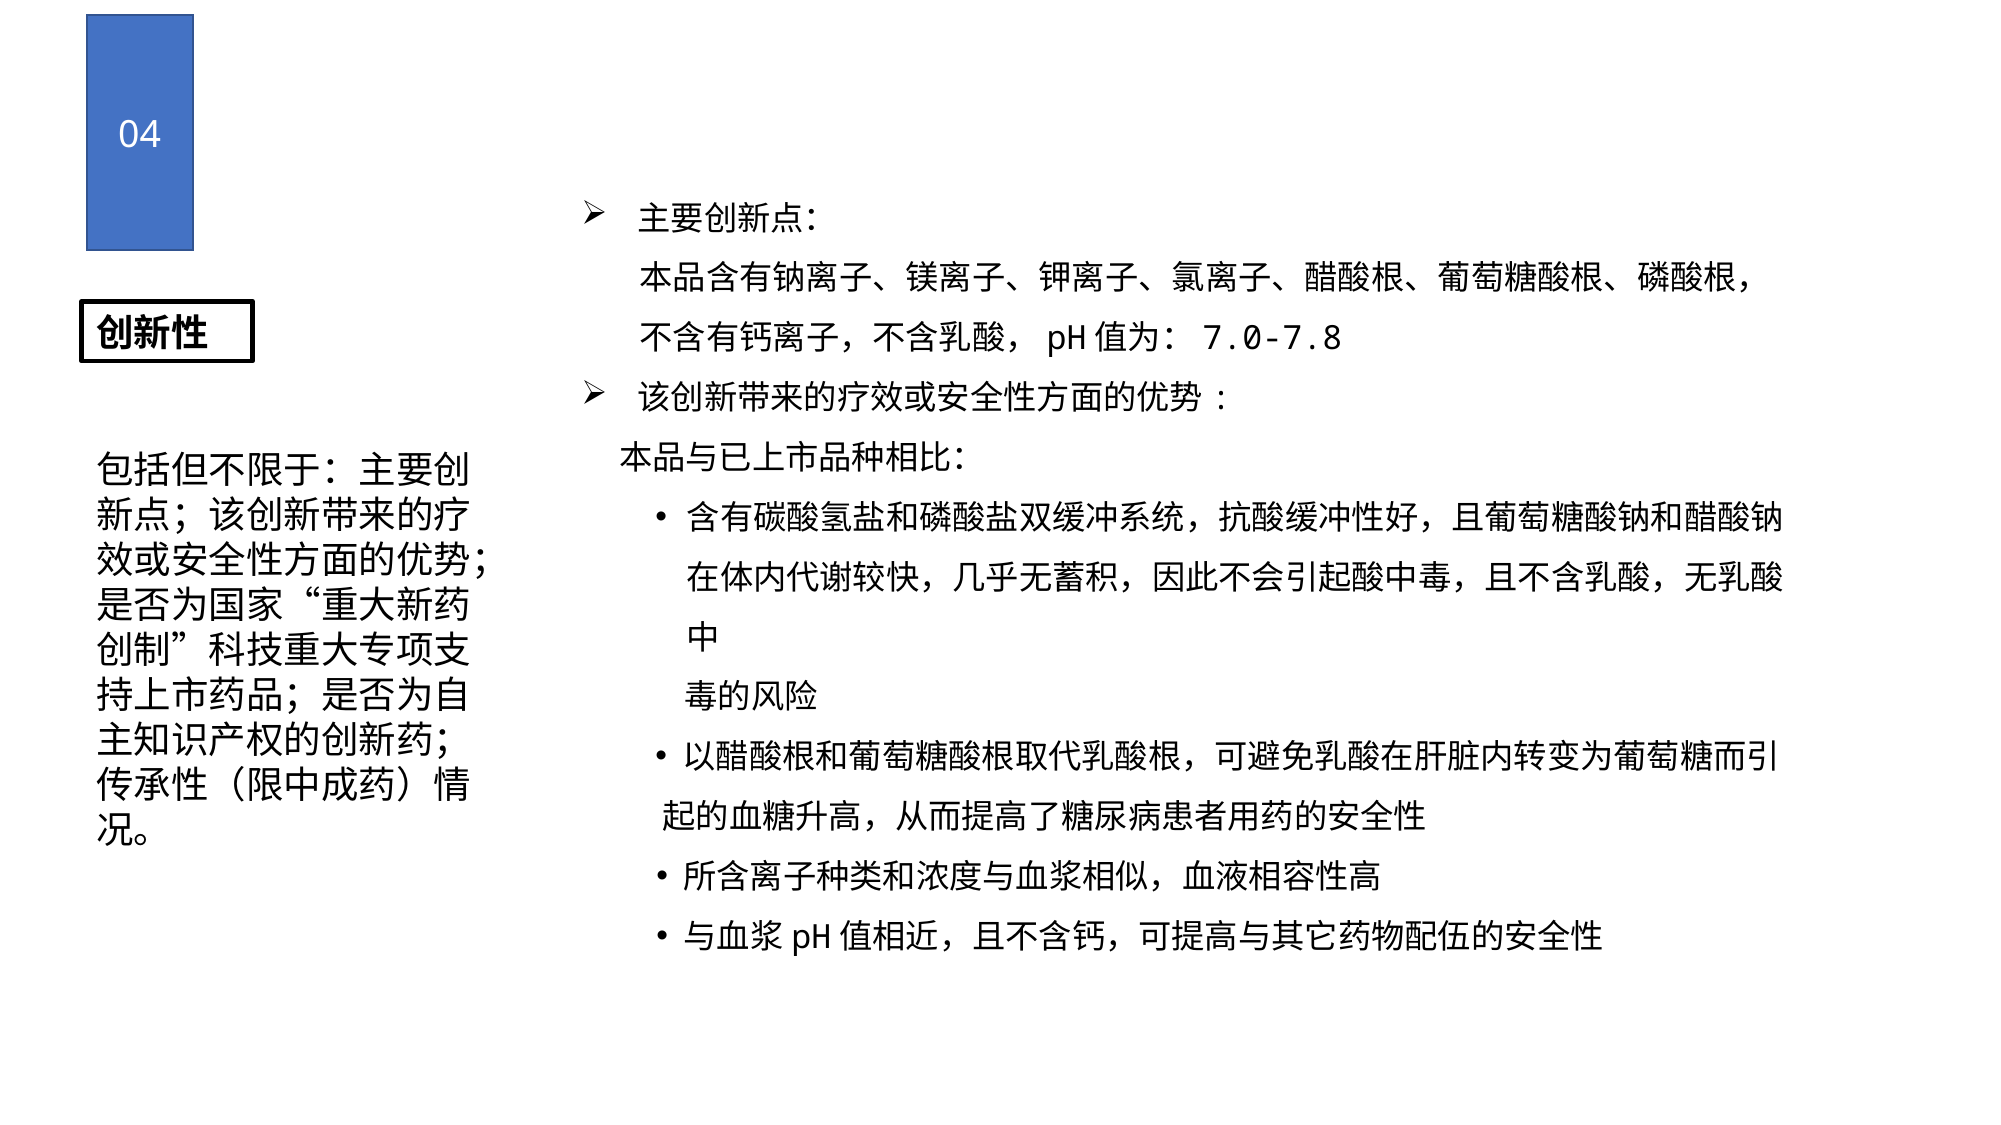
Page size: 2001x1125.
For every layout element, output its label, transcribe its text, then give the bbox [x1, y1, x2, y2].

text_box 04 [86, 14, 194, 251]
text_box 创新性 [81, 301, 253, 361]
text_box 主要创新点： 本品含有钠离子、镁离子、钾离子、氯离子、醋酸根、葡萄糖酸根、磷酸根， 不含有钙离子，不含乳酸，pH值为：7.0-7.8 该创新带来的疗效或安全性方面的优势: 本品与已上市品种相比： 含有碳酸氢盐和磷酸盐双缓冲系统，抗酸缓冲性好，且葡萄糖酸钠和醋酸钠在体内代谢较快，几乎无蓄积，因此不会引起酸中毒，且不含乳酸，无乳酸中 毒的风险 以醋酸根和葡萄糖酸根取代乳酸根，可避免乳酸在肝脏内转变为葡萄糖而引 起的血糖升高，从而提高了糖尿病患者用药的安全性 所含离子种类和浓度与血浆相似，血液相容性高 与血浆pH值相近，且不含钙，可提高与其它药物配伍的安全性 [566, 169, 1799, 963]
text_box 包括但不限于：主要创新点；该创新带来的疗效或安全性方面的优势；是否为国家“重大新药创制”科技重大专项支持上市药品；是否为自主知识产权的创新药；传承性（限中成药）情况。 [81, 439, 501, 859]
